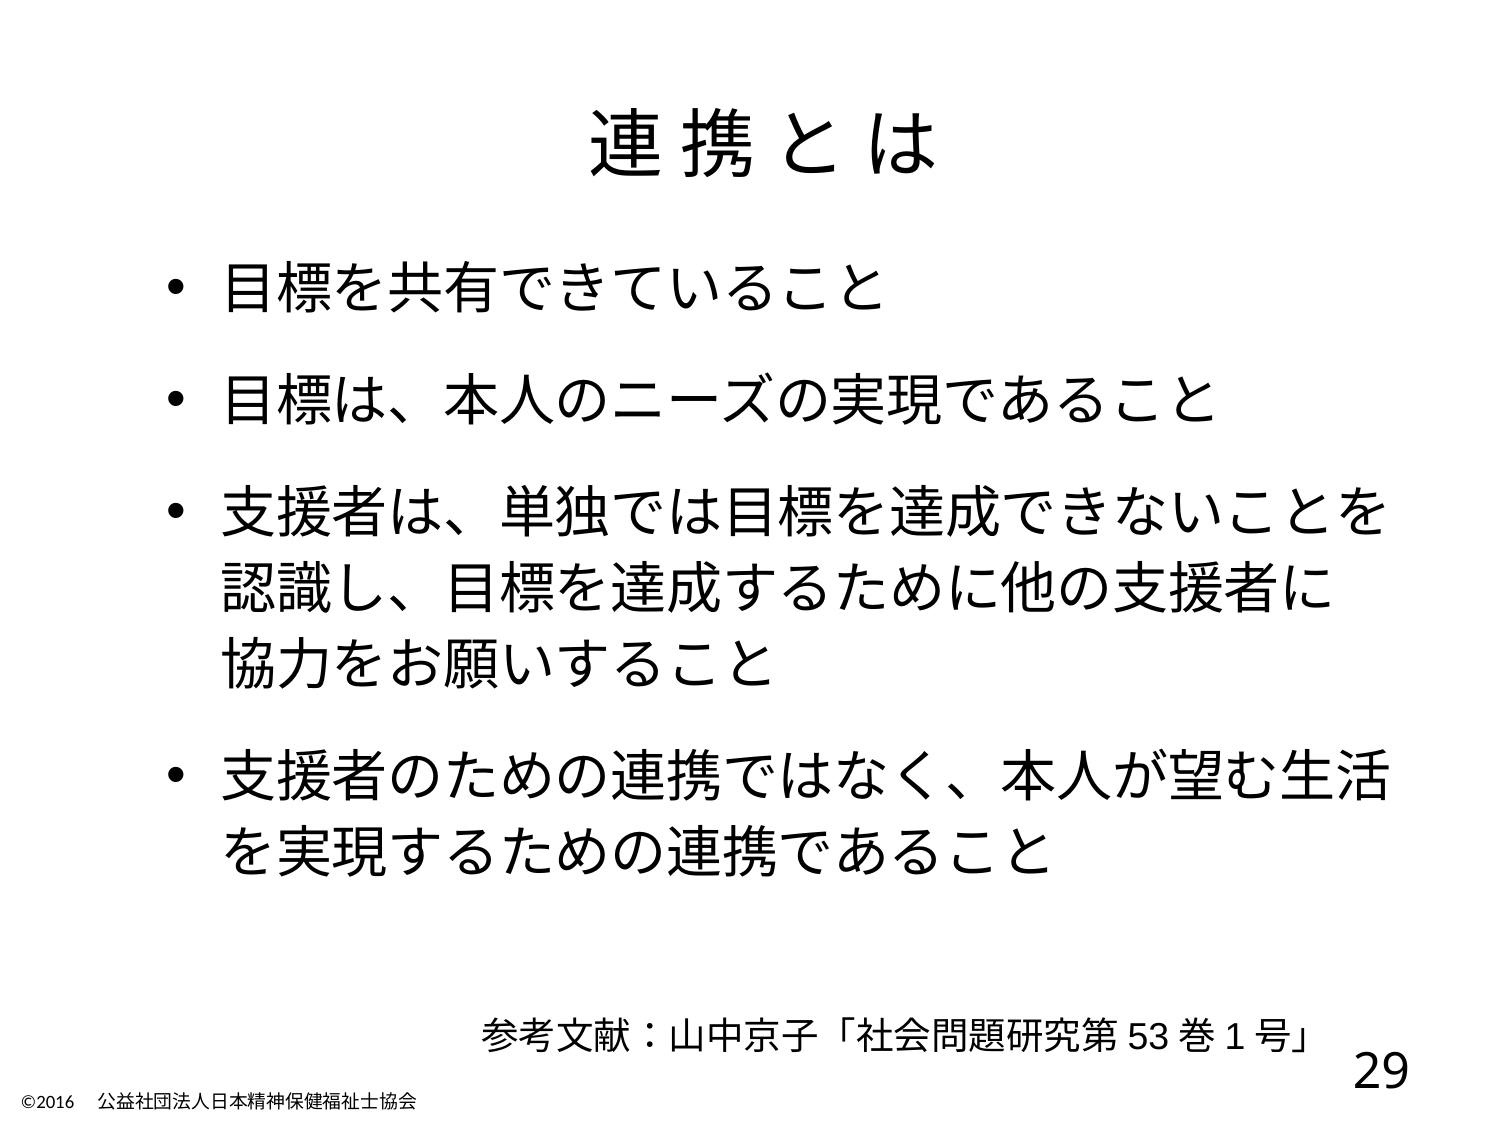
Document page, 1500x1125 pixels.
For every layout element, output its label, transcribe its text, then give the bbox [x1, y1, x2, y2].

title 連 携 と は [88, 88, 1439, 193]
text_box 参考文献：山中京子「社会問題研究第53巻1号」 [466, 1004, 1388, 1065]
text_box ©2016 公益社団法人日本精神保健福祉士協会 [5, 1082, 443, 1120]
list 目標を共有できていること 目標は、本人のニーズの実現であること 支援者は、単独では目標を達成できないことを認識し、目標を達成するために他の支援者に 協力をお願いすること 支援者のための連携ではなく、本人が望む生活を実現するための連携であること [88, 236, 1424, 951]
slide_number 29 [1074, 1042, 1425, 1103]
